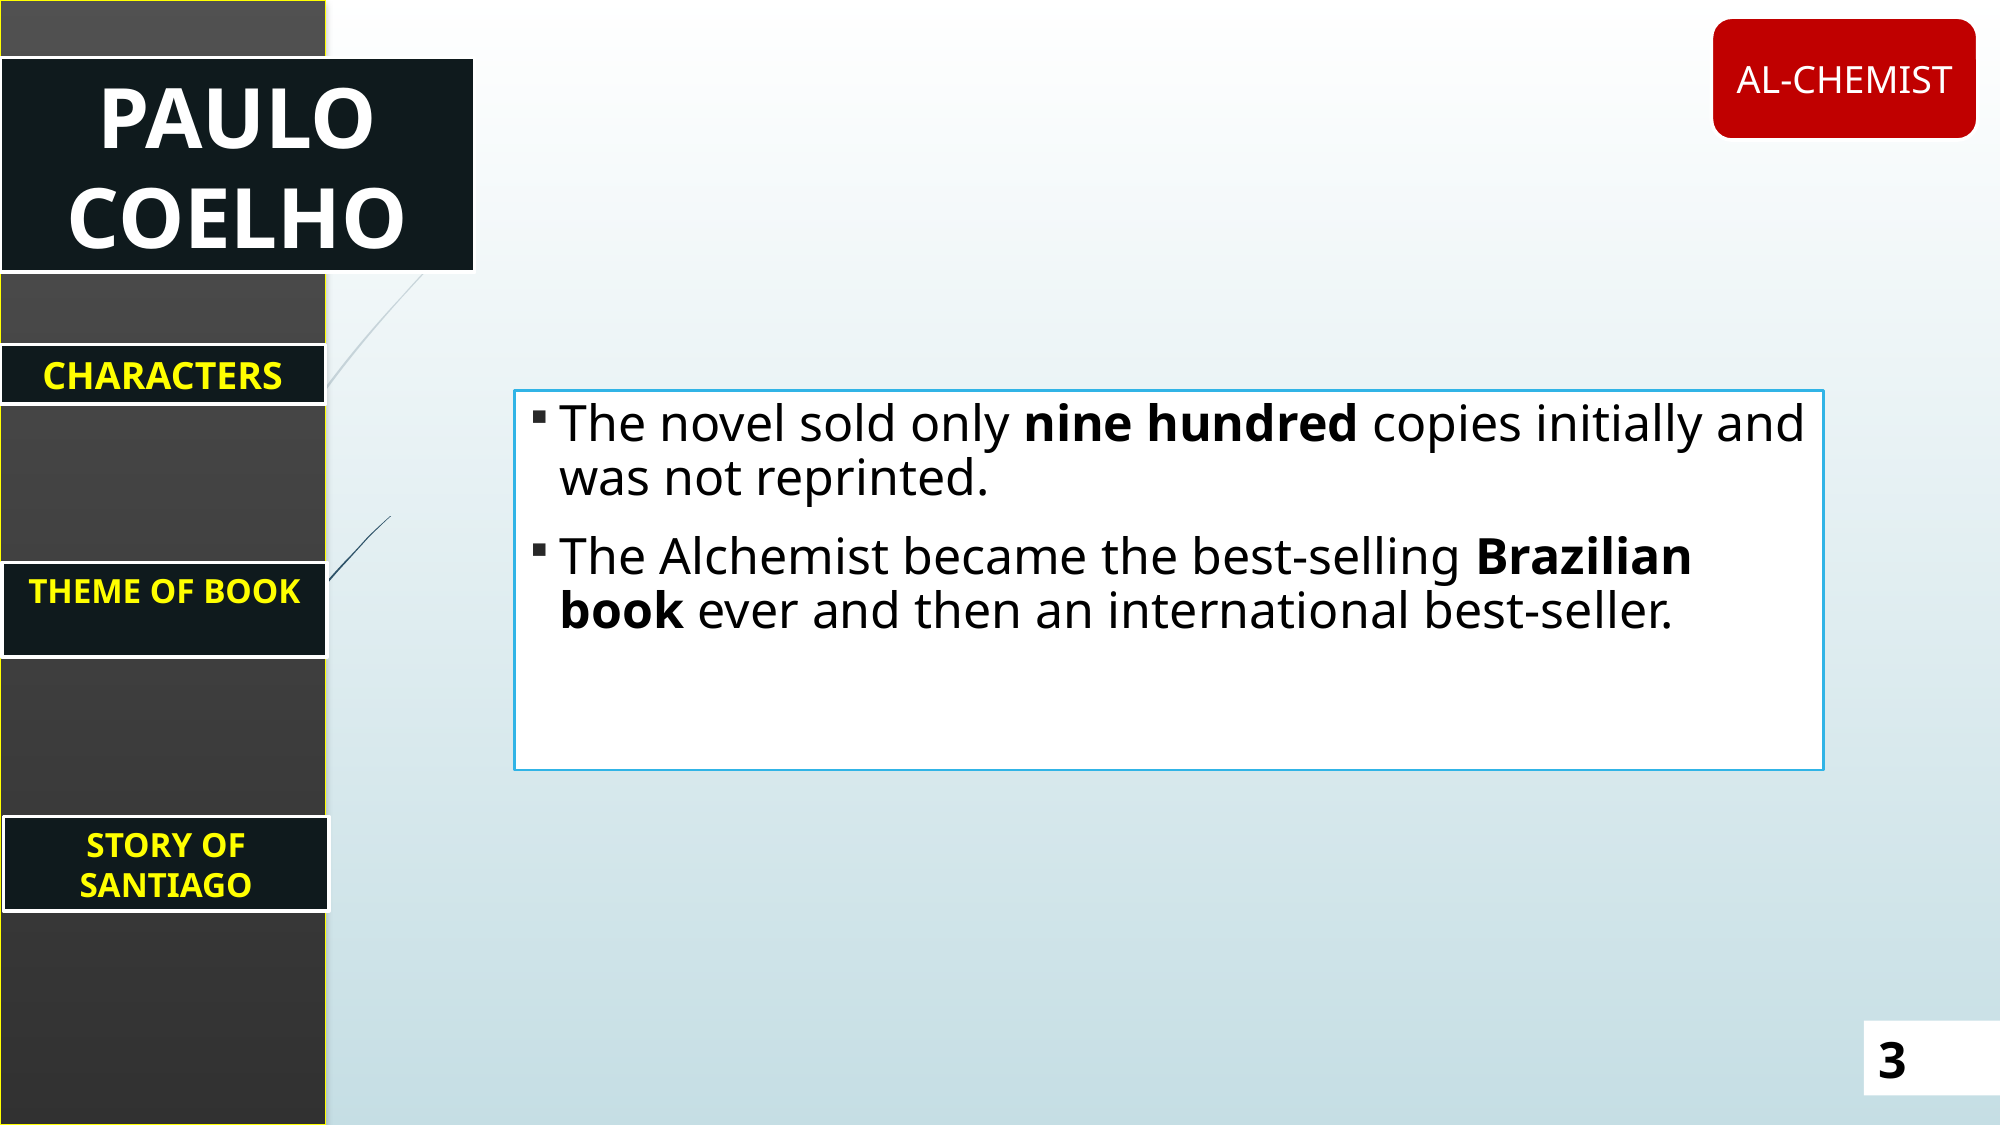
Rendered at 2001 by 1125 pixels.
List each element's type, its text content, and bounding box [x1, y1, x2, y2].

text_box AL-CHEMIST [1709, 15, 1980, 142]
text_box The novel sold only nine hundred copies initially and was not reprinted. The Alchemist became the best-selling Brazilian book ever and then an international best-seller. [513, 389, 1825, 771]
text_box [0, 0, 475, 1125]
text_box 3 [1863, 1020, 2000, 1096]
